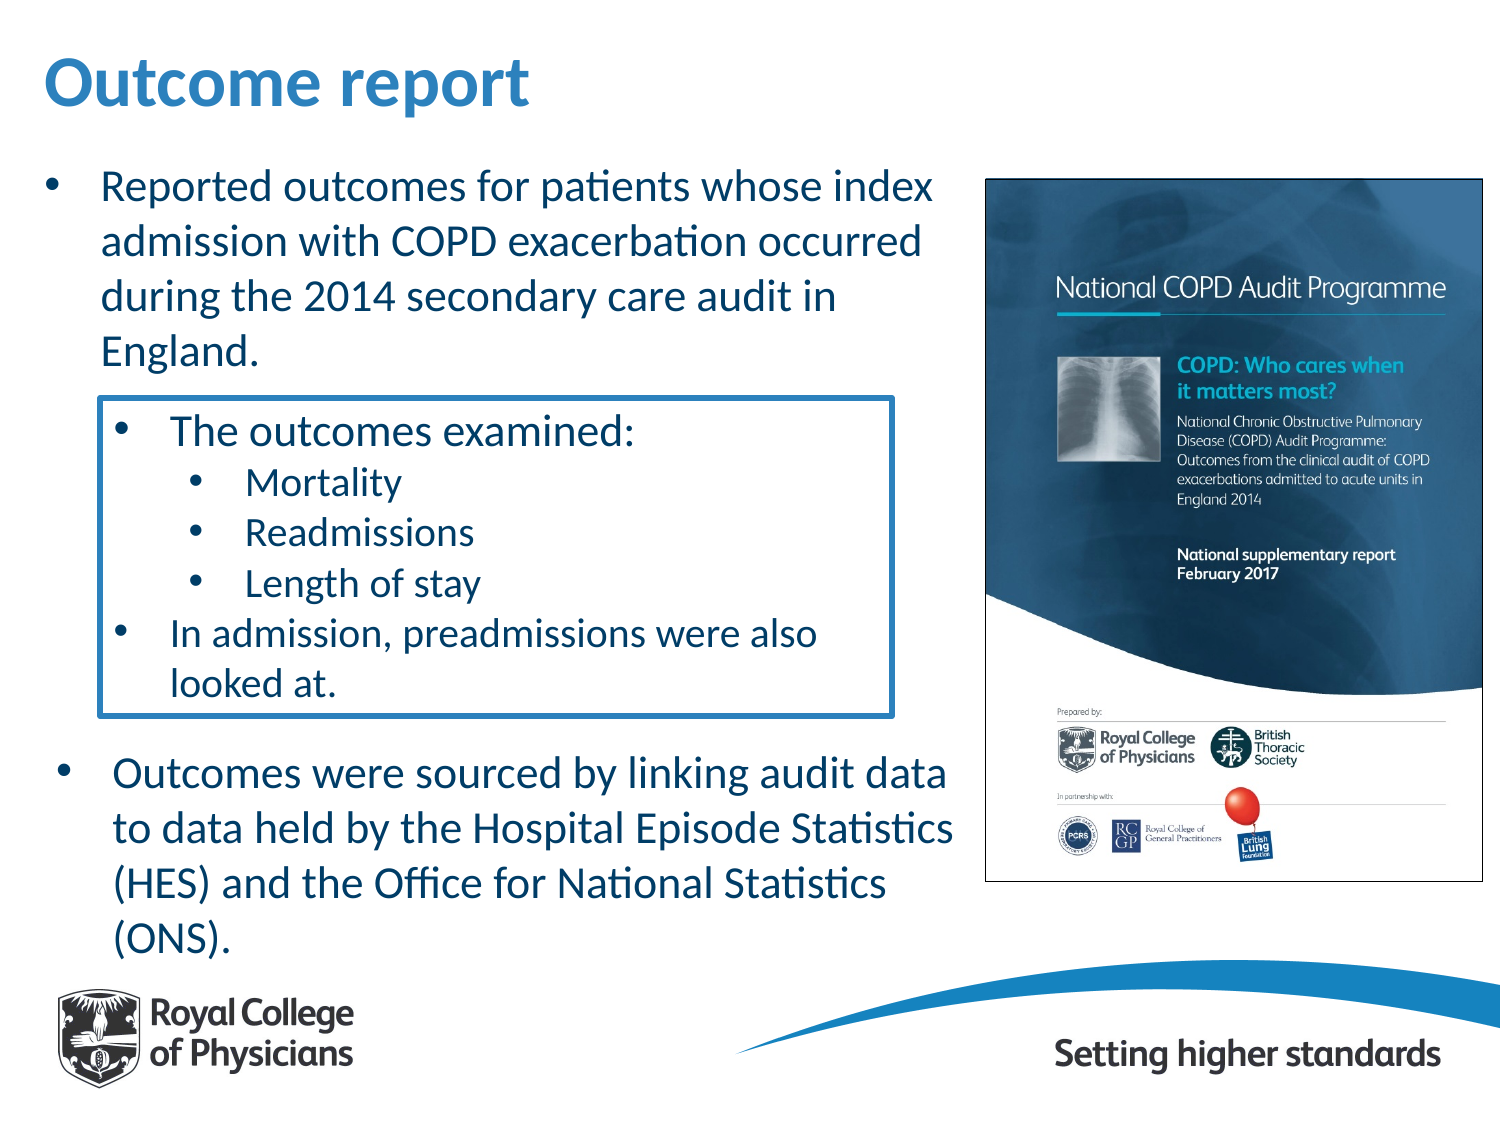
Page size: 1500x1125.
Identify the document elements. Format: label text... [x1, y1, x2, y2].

title Outcome report [29, 42, 1267, 177]
text_box Outcomes were sourced by linking audit data to data held by the Hospital Episode Statistics (HES) and the Office for National Statistics (ONS). [41, 735, 986, 1025]
text_box The outcomes examined: Mortality Readmissions Length of stay In admission, preadmissions were also looked at. [98, 392, 926, 713]
picture [985, 178, 1483, 882]
picture [58, 960, 1500, 1125]
text_box Reported outcomes for patients whose index admission with COPD exacerbation occurred during the 2014 secondary care audit in England. [29, 148, 986, 384]
